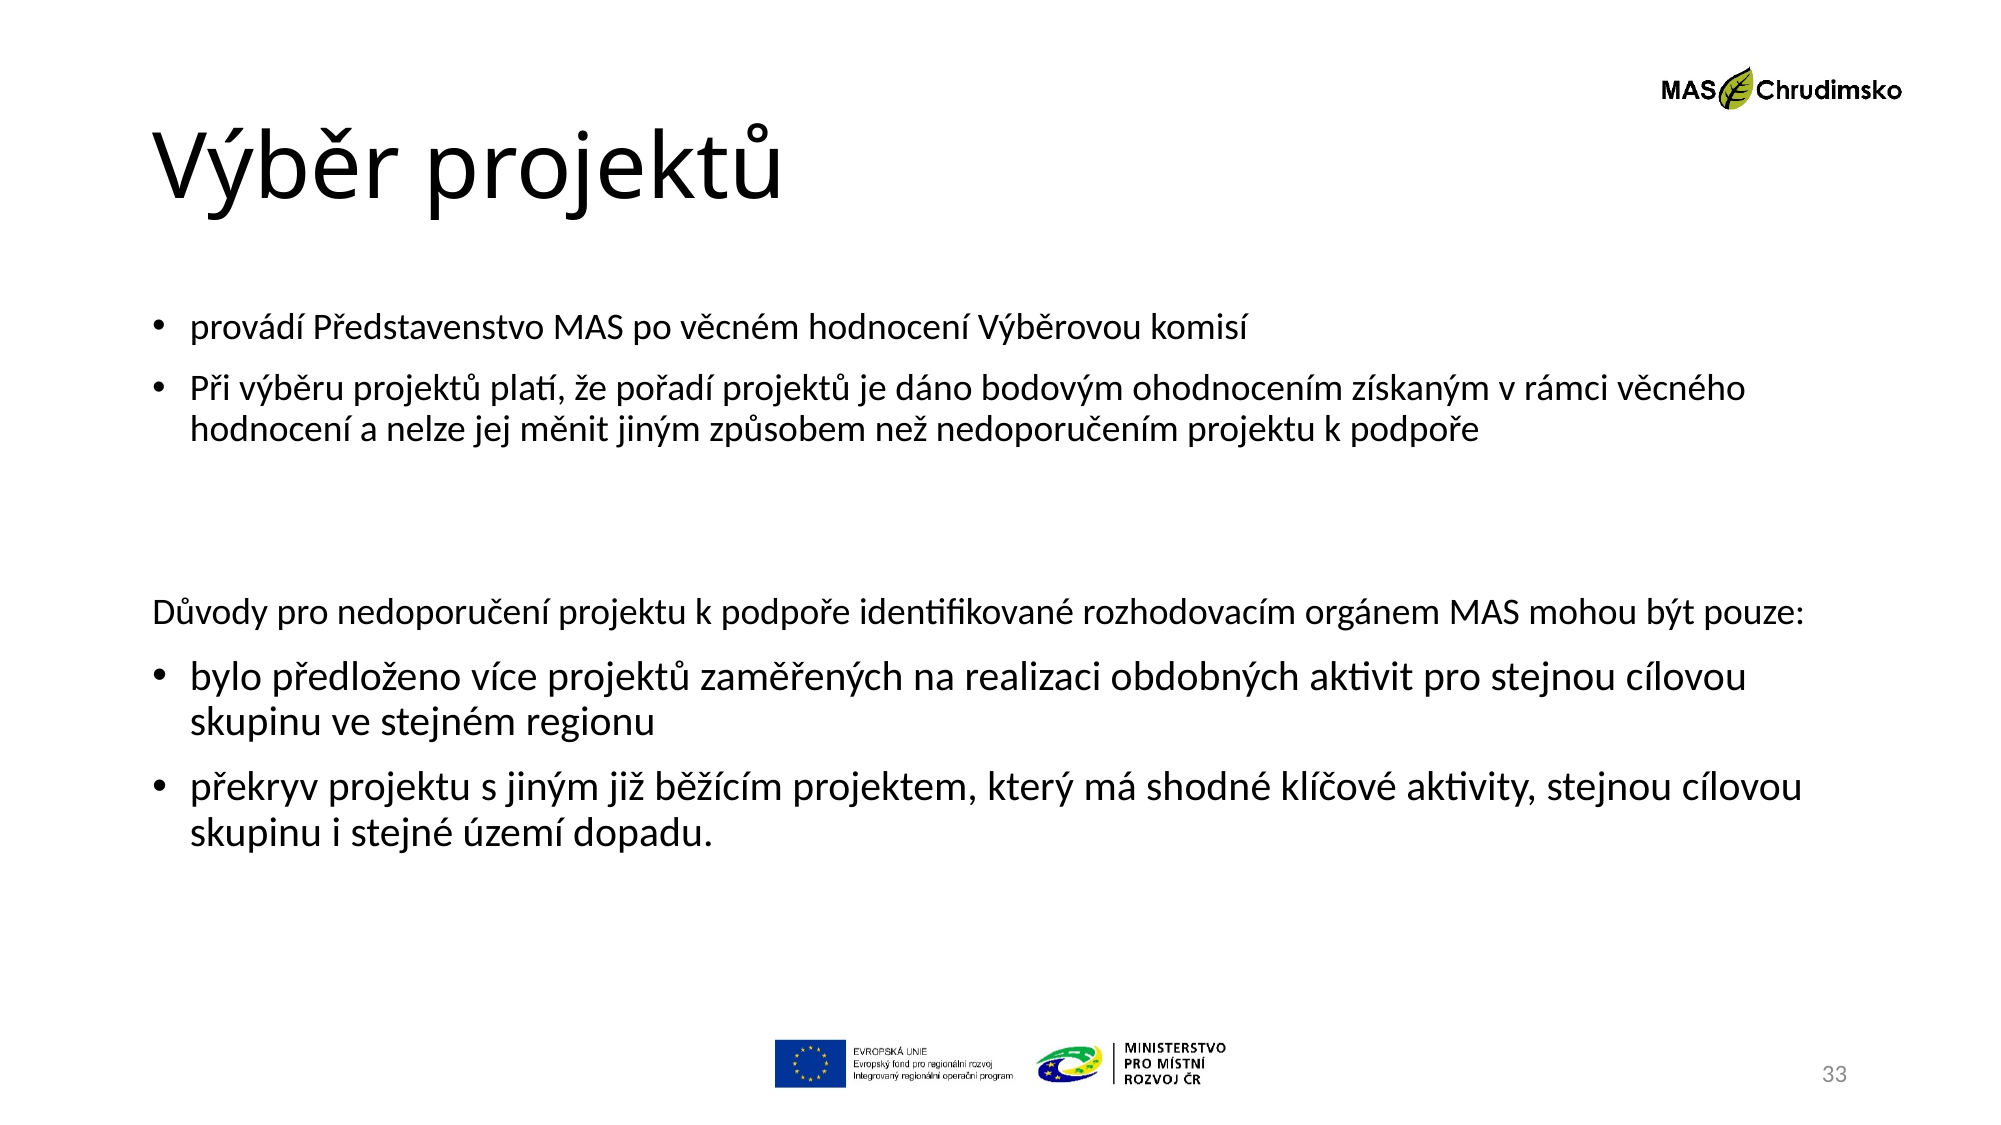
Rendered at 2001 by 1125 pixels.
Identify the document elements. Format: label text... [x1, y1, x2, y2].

picture [759, 1023, 1241, 1103]
slide_number 33 [1412, 1042, 1863, 1103]
picture [1641, 59, 1922, 116]
title Výběr projektů [137, 59, 1863, 278]
list provádí Představenstvo MAS po věcném hodnocení Výběrovou komisí Při výběru projektů platí, že pořadí projektů je dáno bodovým ohodnocením získaným v rámci věcného hodnocení a nelze jej měnit jiným způsobem než nedoporučením projektu k podpoře Důvody pro nedoporučení projektu k podpoře identifikované rozhodovacím orgánem MAS mohou být pouze: bylo předloženo více projektů zaměřených na realizaci obdobných aktivit pro stejnou cílovou skupinu ve stejném regionu překryv projektu s jiným již běžícím projektem, který má shodné klíčové aktivity, stejnou cílovou skupinu i stejné území dopadu. [137, 299, 1863, 1014]
